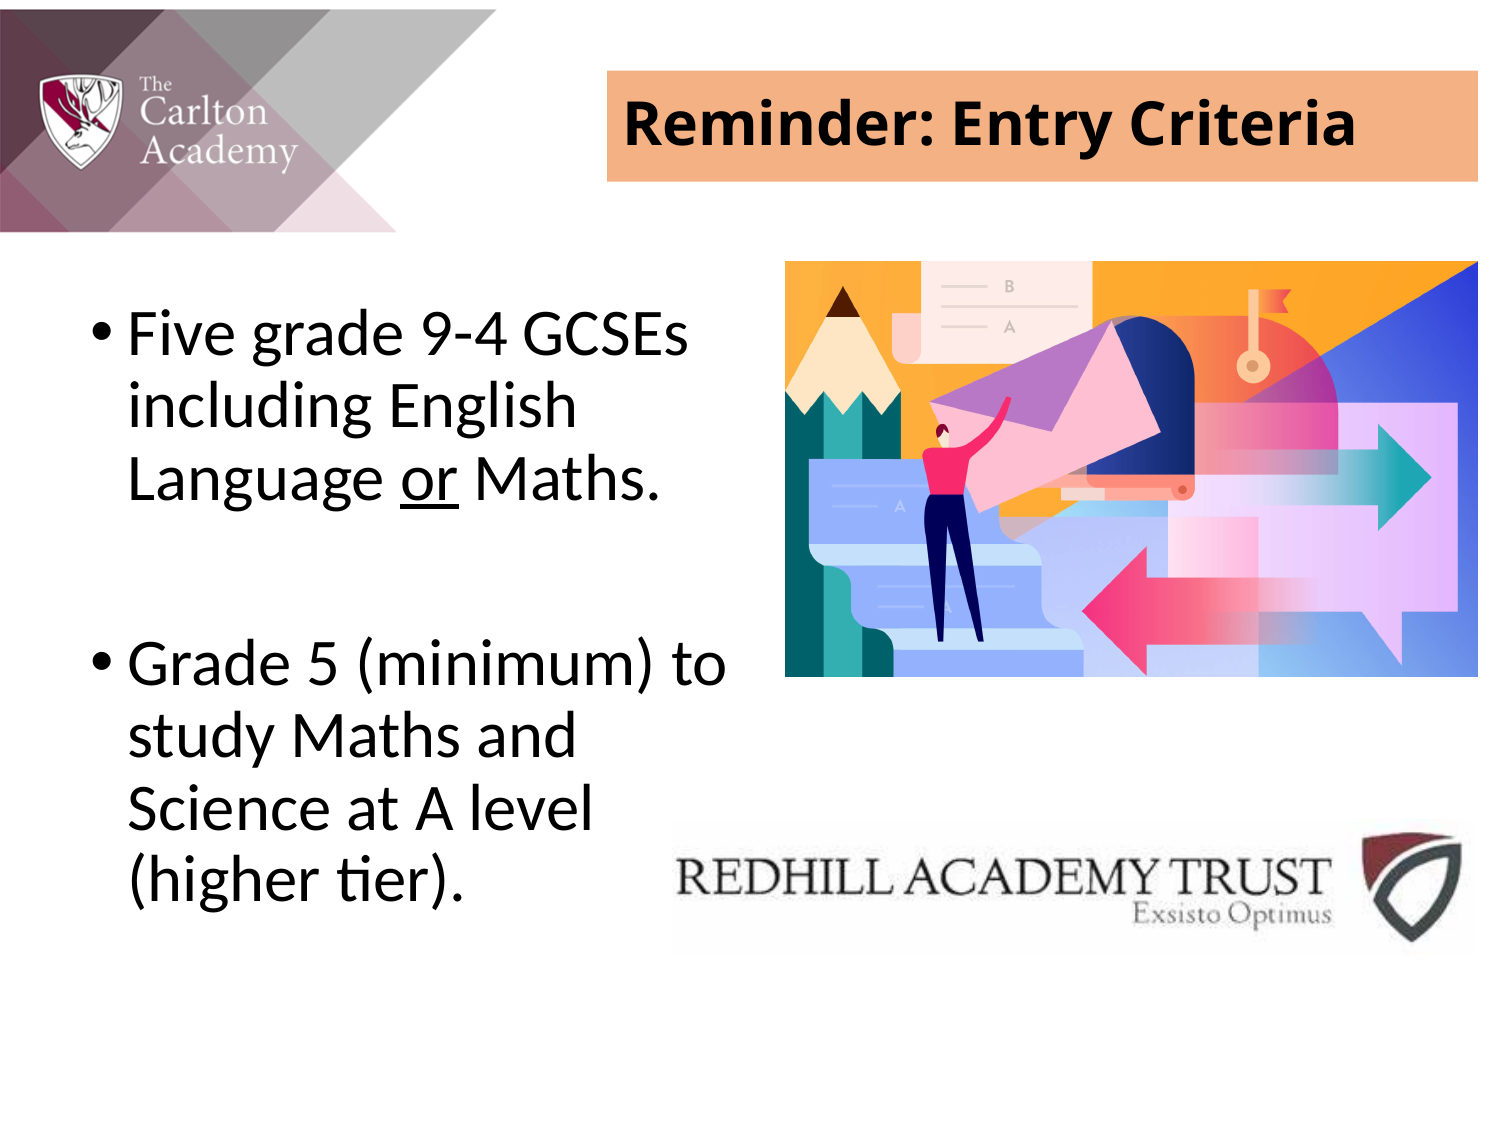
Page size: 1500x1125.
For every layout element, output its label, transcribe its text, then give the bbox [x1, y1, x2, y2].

title Reminder: Entry Criteria [607, 70, 1478, 182]
picture [0, 0, 591, 237]
picture [785, 261, 1478, 677]
picture [672, 819, 1474, 956]
list Five grade 9-4 GCSEs including English Language or Maths. Grade 5 (minimum) to study Maths and Science at A level (higher tier). [75, 290, 808, 1034]
